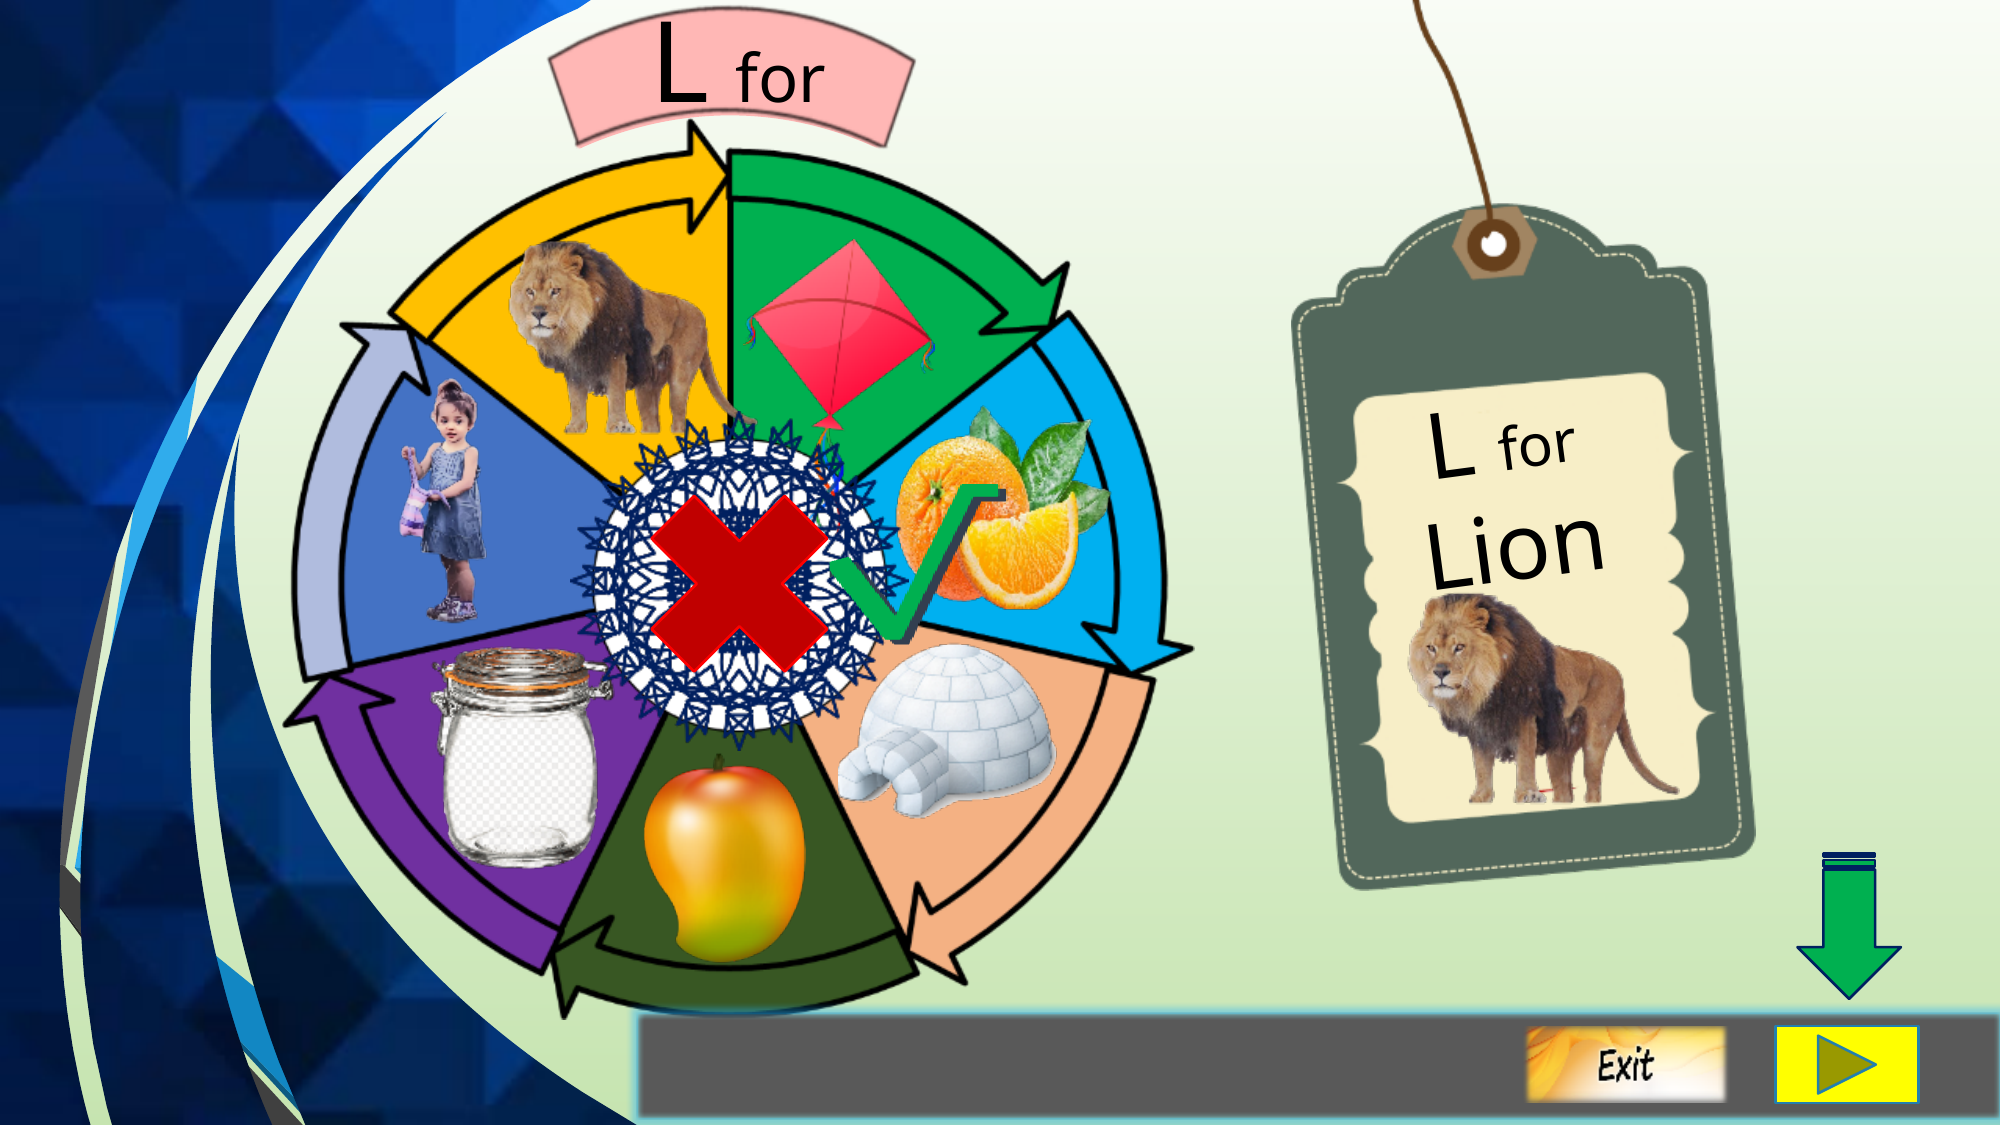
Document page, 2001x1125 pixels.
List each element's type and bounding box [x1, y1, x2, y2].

text_box [1822, 852, 1876, 858]
text_box [592, 117, 1195, 1020]
text_box [1291, 0, 1756, 891]
picture [829, 460, 1020, 682]
text_box [1774, 1025, 1920, 1104]
text_box [643, 1020, 1995, 1113]
picture [0, 0, 637, 1125]
picture [1522, 1025, 1730, 1104]
text_box [1796, 859, 1903, 1000]
text_box [540, 0, 919, 151]
